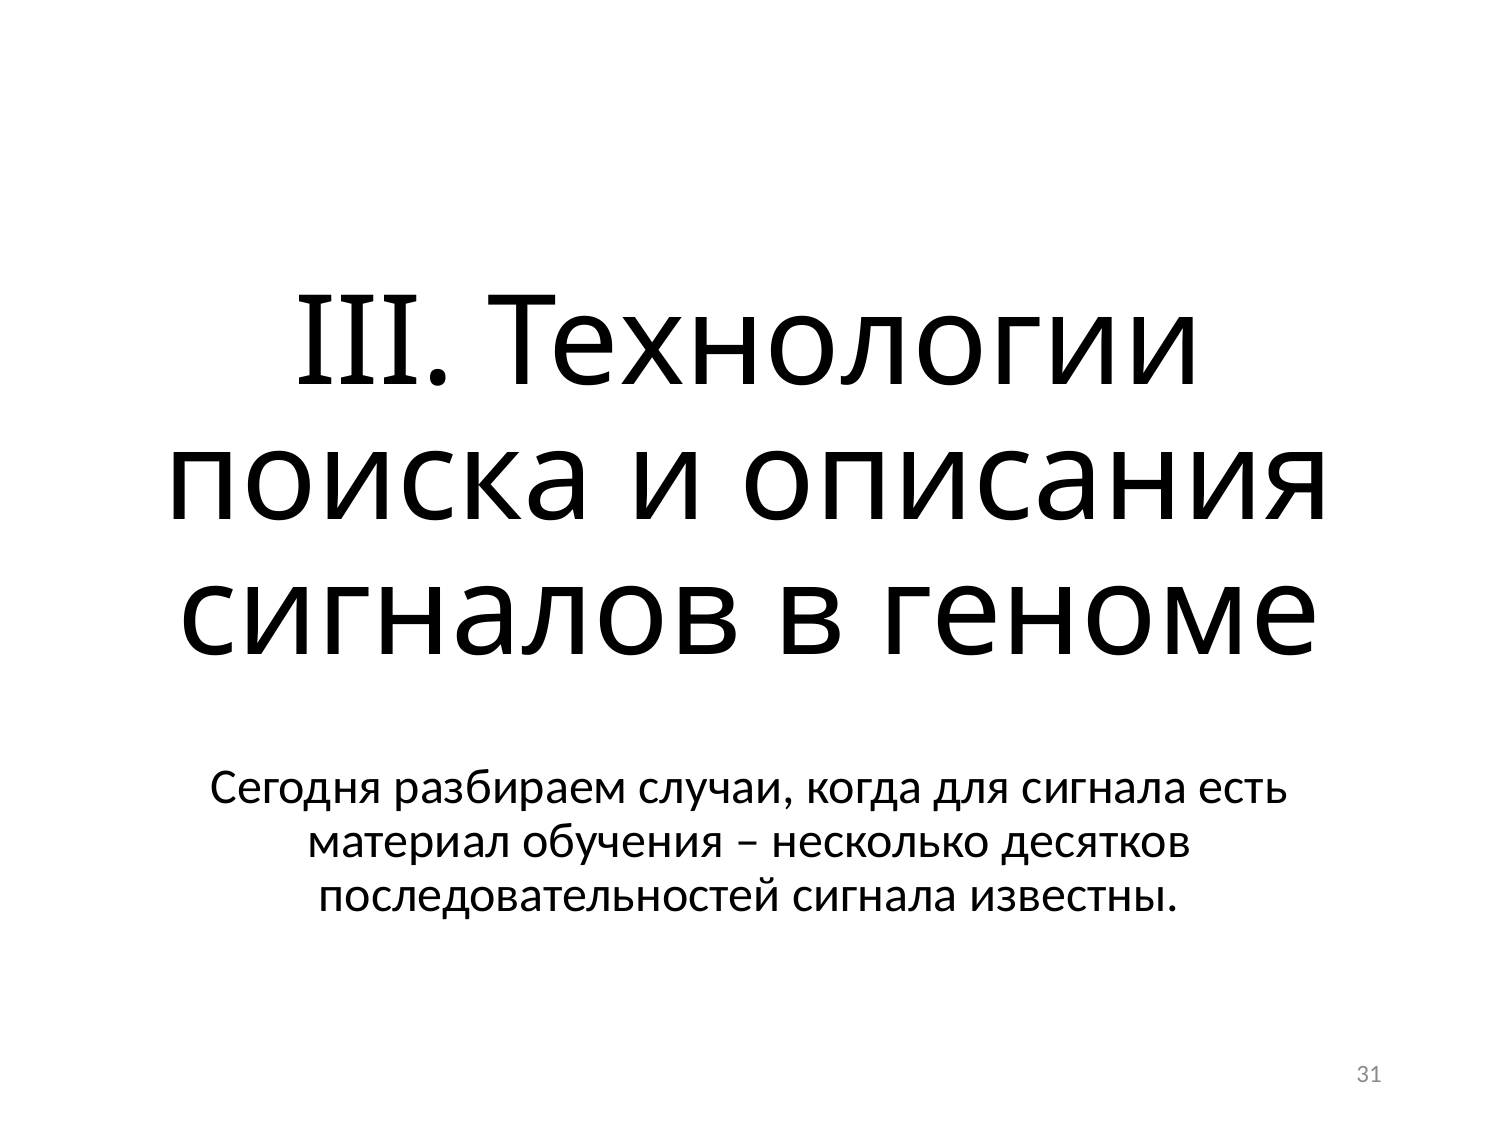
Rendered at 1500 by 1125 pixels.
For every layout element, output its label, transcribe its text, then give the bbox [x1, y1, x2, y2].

list Сегодня разбираем случаи, когда для сигнала есть материал обучения – несколько десятков последовательностей сигнала известны. [102, 752, 1397, 999]
slide_number 31 [1059, 1042, 1397, 1103]
title III. Технологии поиска и описания сигналов в геноме [102, 220, 1397, 689]
